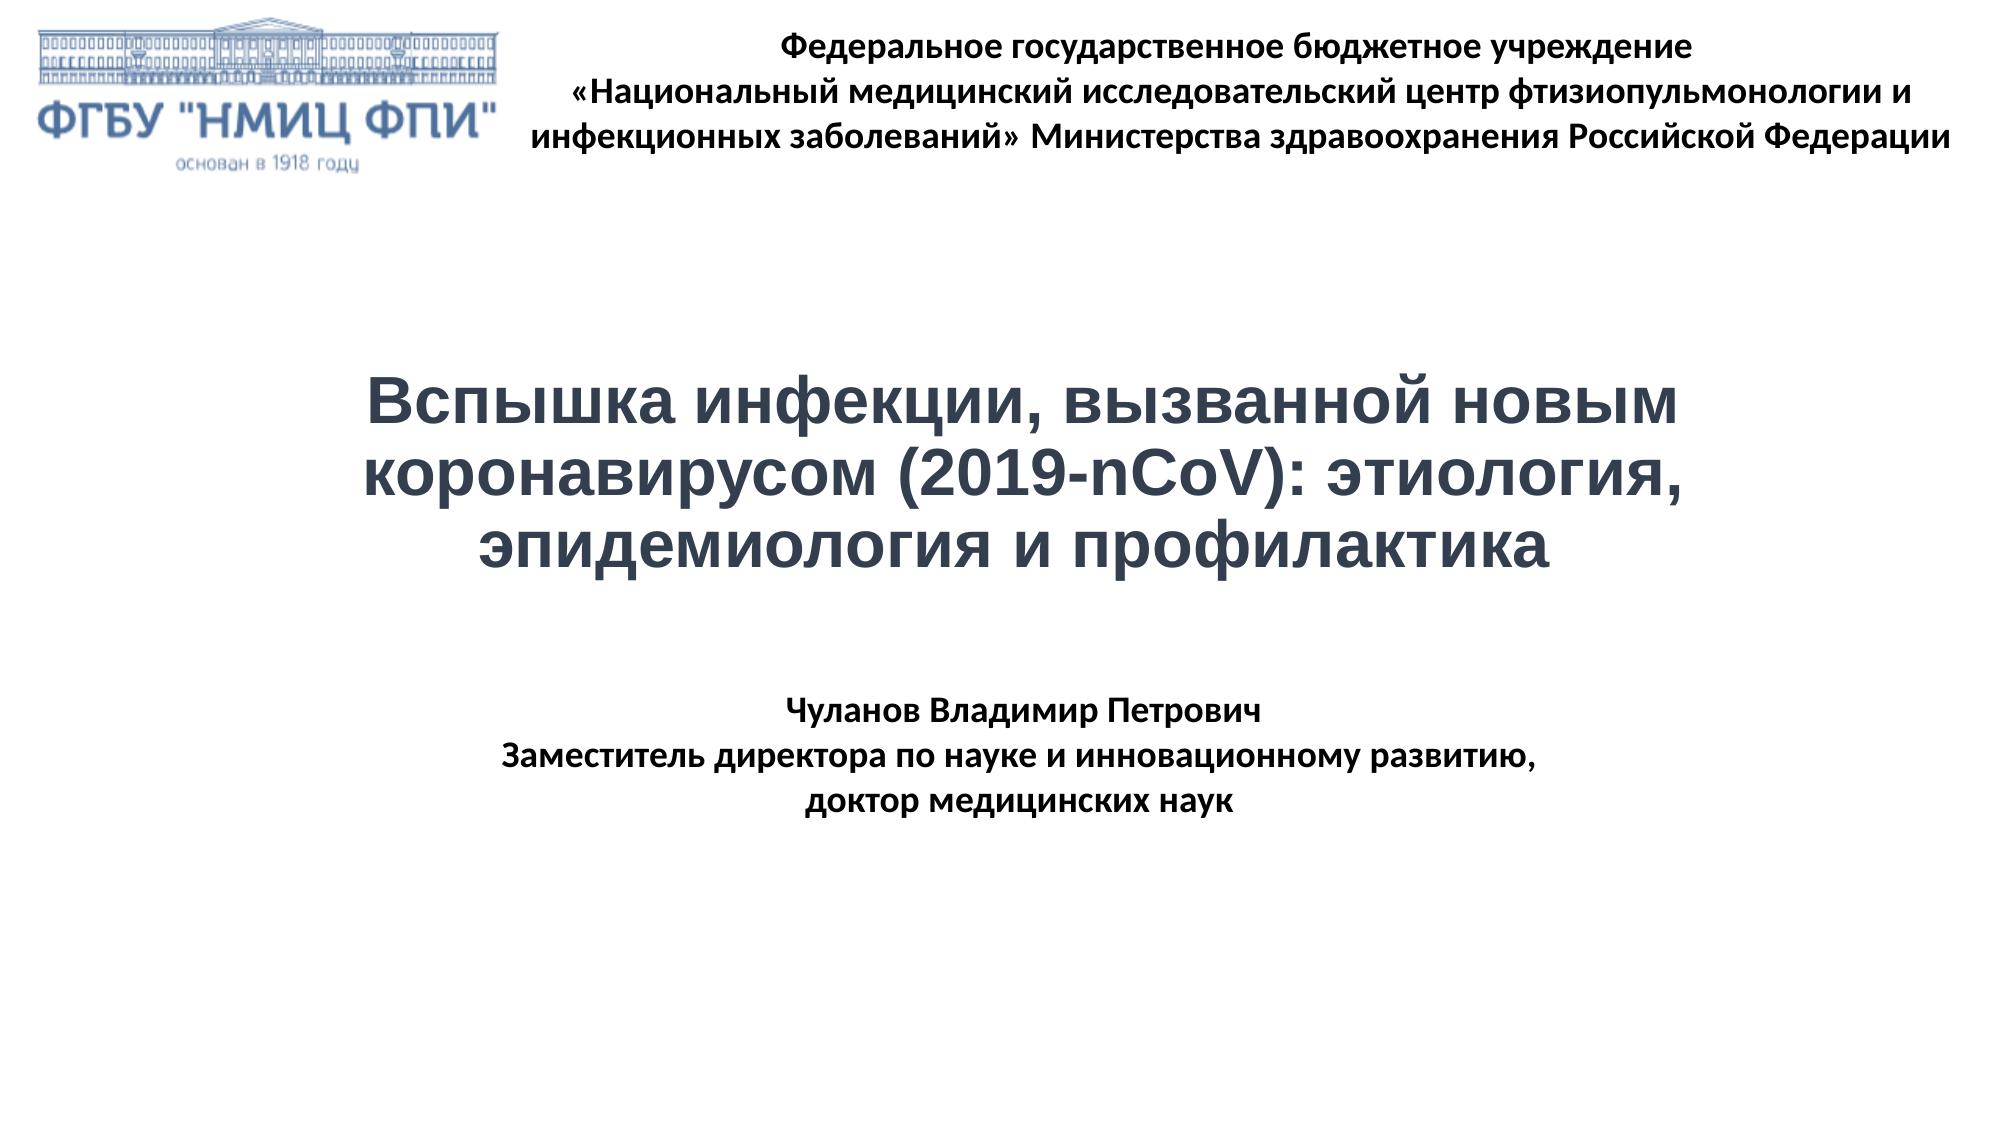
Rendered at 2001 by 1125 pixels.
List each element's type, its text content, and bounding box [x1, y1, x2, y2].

text_box Чуланов Владимир Петрович Заместитель директора по науке и инновационному развитию, доктор медицинских наук [293, 678, 1754, 828]
text_box Федеральное государственное бюджетное учреждение «Национальный медицинский исследовательский центр фтизиопульмонологии и инфекционных заболеваний» Министерства здравоохранения Российской Федерации [525, 14, 1972, 164]
picture [23, 0, 525, 180]
title Вспышка инфекции, вызванной новым коронавирусом (2019-nCoV): этиология, эпидемиология и профилактика [115, 377, 1932, 570]
